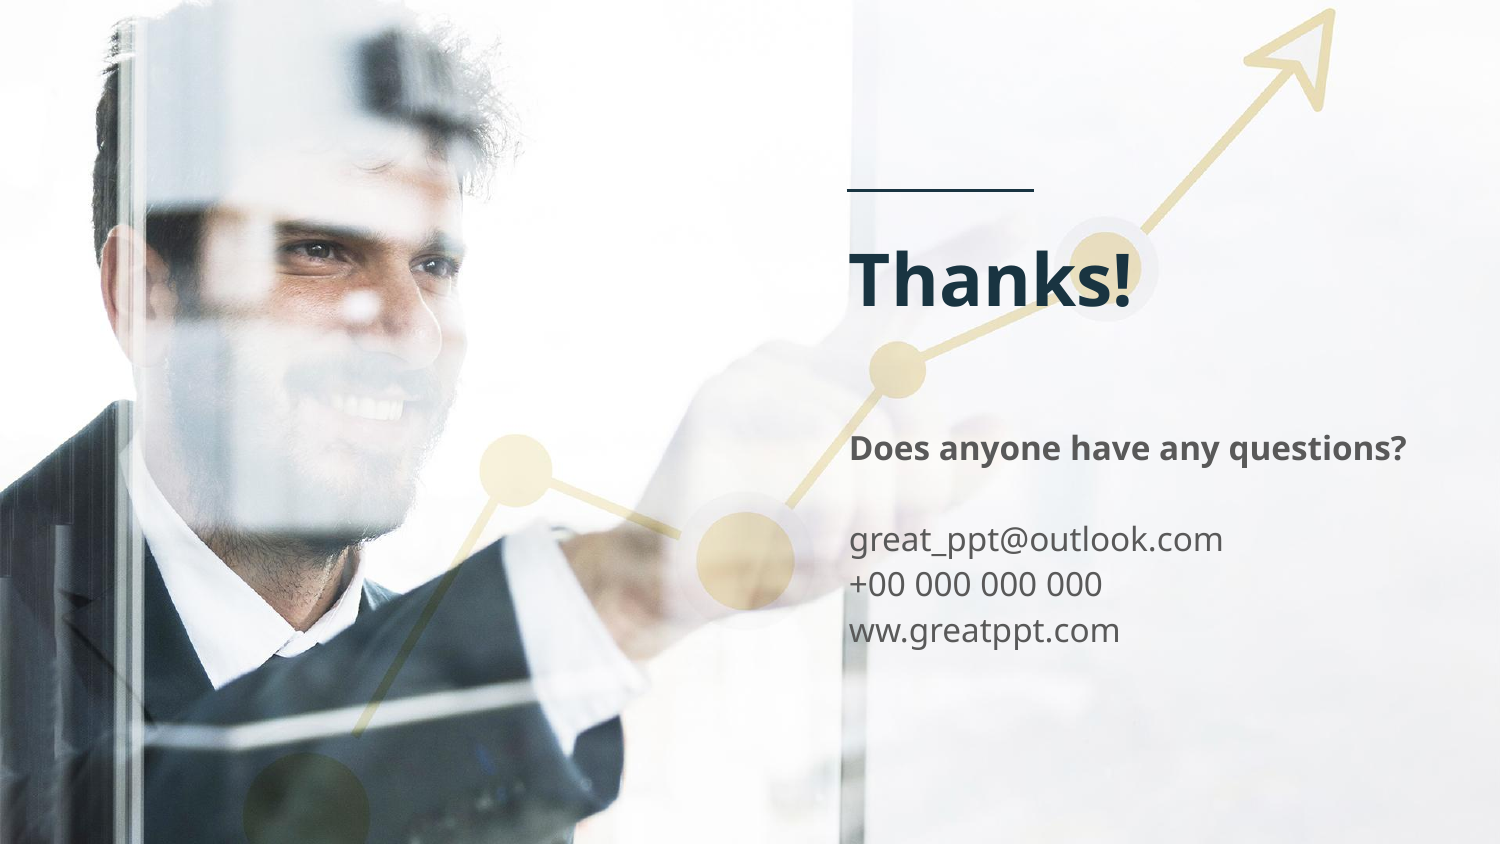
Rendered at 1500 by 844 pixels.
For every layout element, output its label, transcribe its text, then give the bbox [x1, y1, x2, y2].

picture [0, 0, 1500, 844]
title Thanks! [833, 218, 1431, 313]
list Does anyone have any questions? great_ppt@outlook.com +00 000 000 000 ww.greatppt.com [833, 406, 1431, 718]
